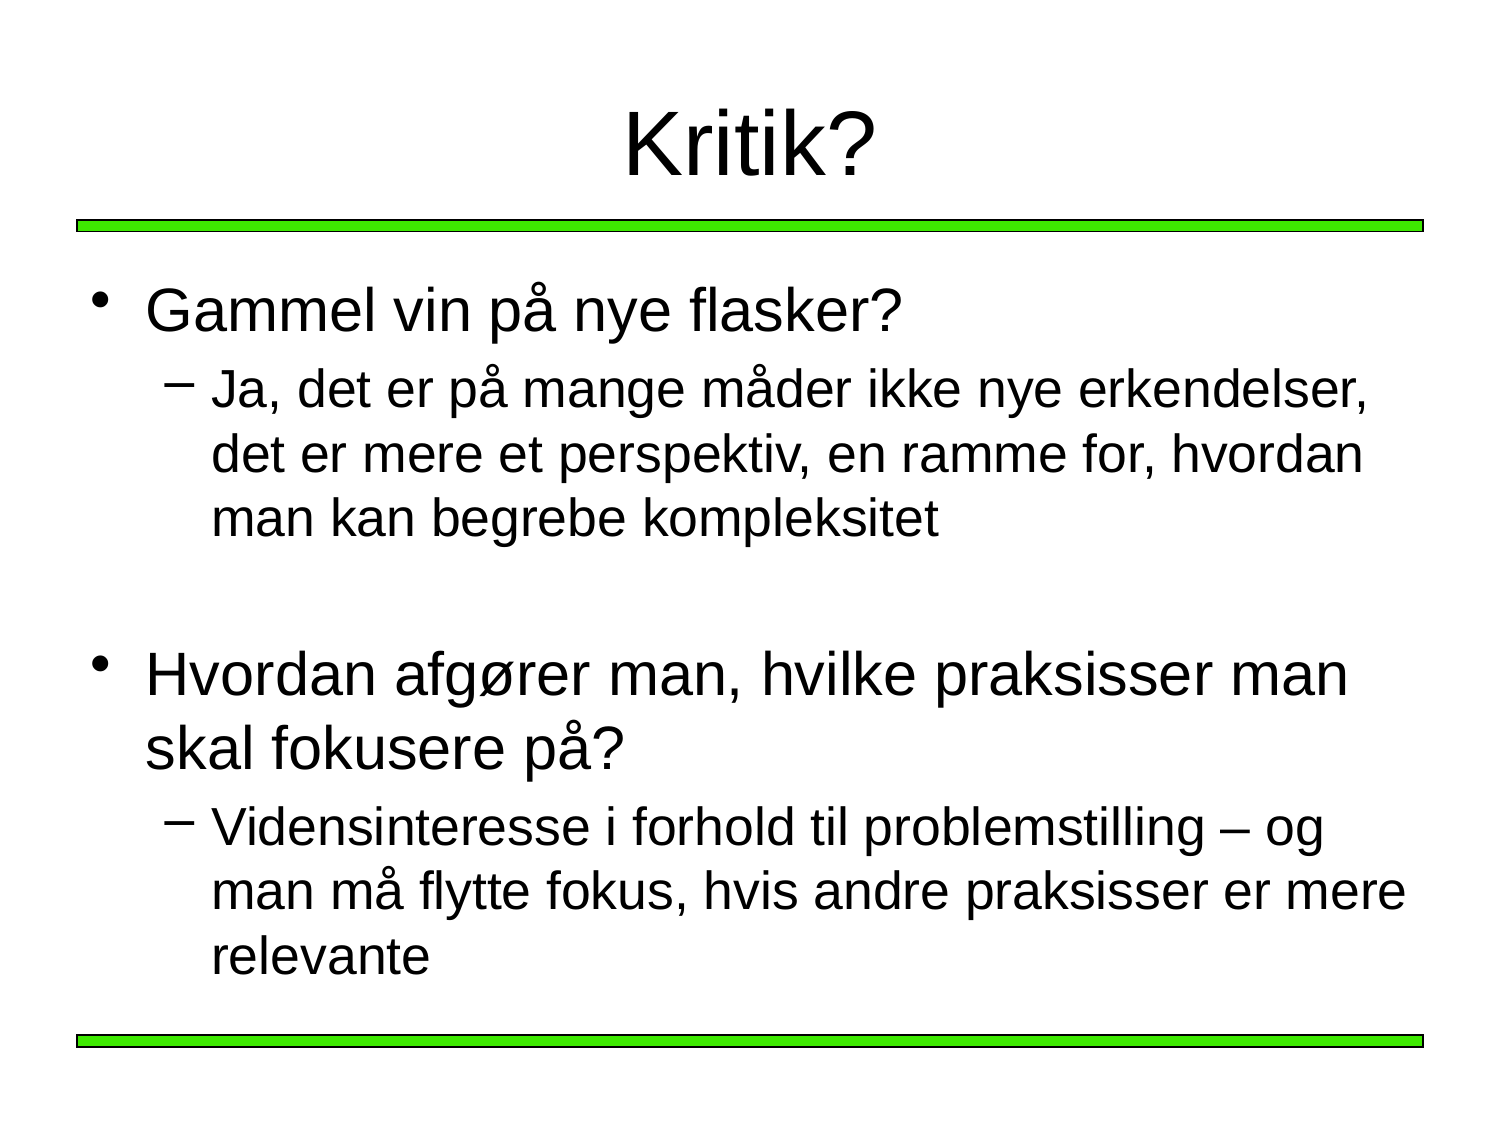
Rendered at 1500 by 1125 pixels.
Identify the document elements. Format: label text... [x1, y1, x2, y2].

title Kritik? [74, 44, 1426, 233]
list Gammel vin på nye flasker? Ja, det er på mange måder ikke nye erkendelser, det er mere et perspektiv, en ramme for, hvordan man kan begrebe kompleksitet Hvordan afgører man, hvilke praksisser man skal fokusere på? Vidensinteresse i forhold til problemstilling – og man må flytte fokus, hvis andre praksisser er mere relevante [74, 262, 1426, 1006]
